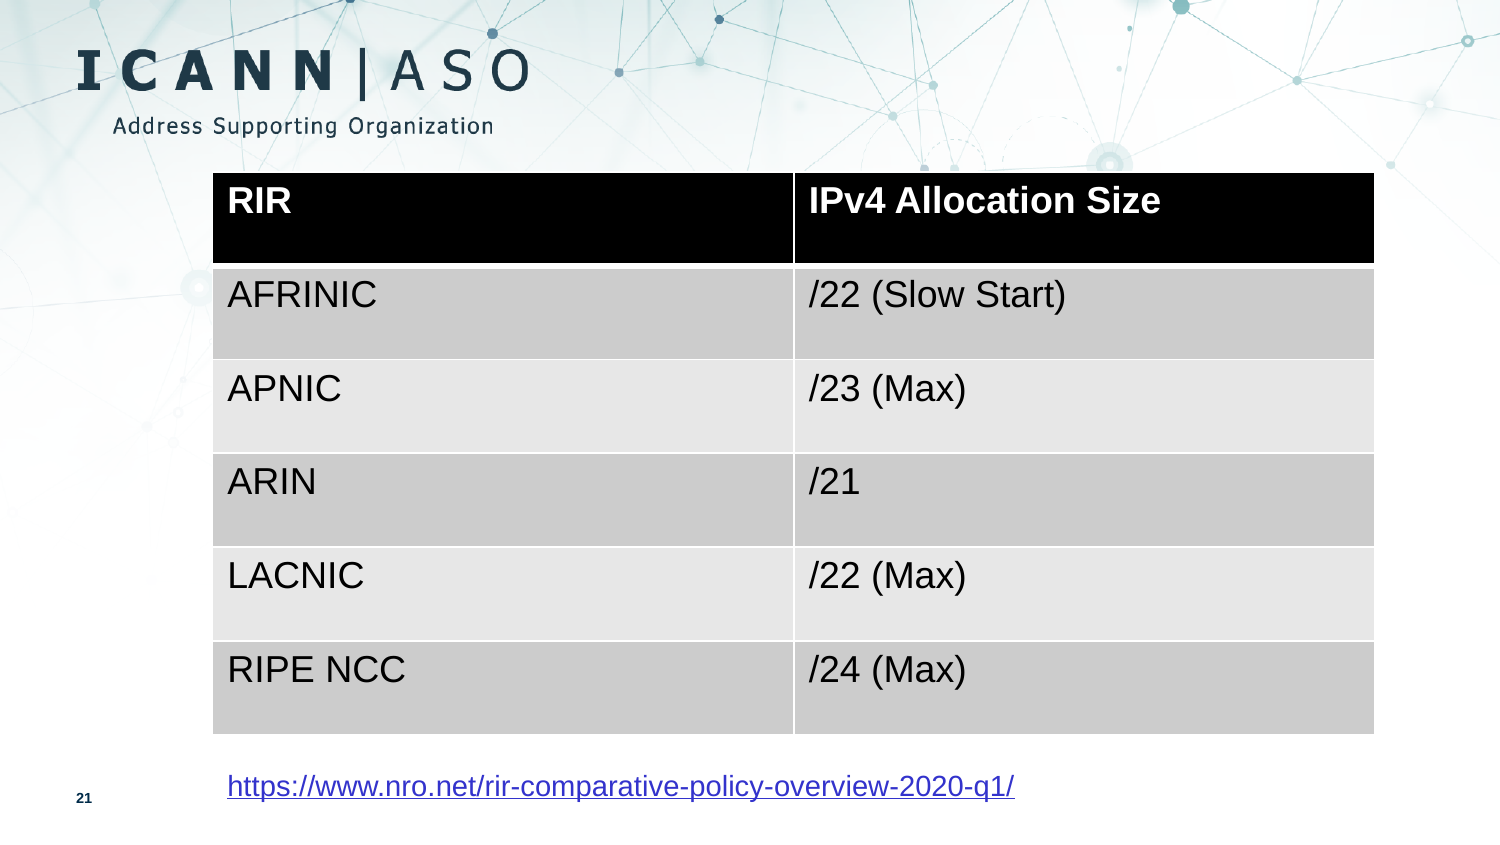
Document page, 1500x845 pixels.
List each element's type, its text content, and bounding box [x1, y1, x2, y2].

table_cell /22 (Slow Start) [795, 269, 1374, 359]
table_cell /24 (Max) [795, 642, 1374, 734]
table_cell AFRINIC [213, 269, 793, 359]
table_cell APNIC [213, 360, 793, 452]
table_cell /21 [795, 454, 1374, 546]
table_cell RIPE NCC [213, 642, 793, 734]
table_cell /23 (Max) [795, 360, 1374, 452]
table_header RIR [213, 173, 793, 263]
picture [0, 0, 1500, 844]
text_box 21 [76, 784, 141, 812]
table_cell /22 (Max) [795, 548, 1374, 640]
table_cell LACNIC [213, 548, 793, 640]
table_cell ARIN [213, 454, 793, 546]
text_box https://www.nro.net/rir-comparative-policy-overview-2020-q1/ [212, 759, 1308, 810]
table_header IPv4 Allocation Size [795, 173, 1374, 263]
